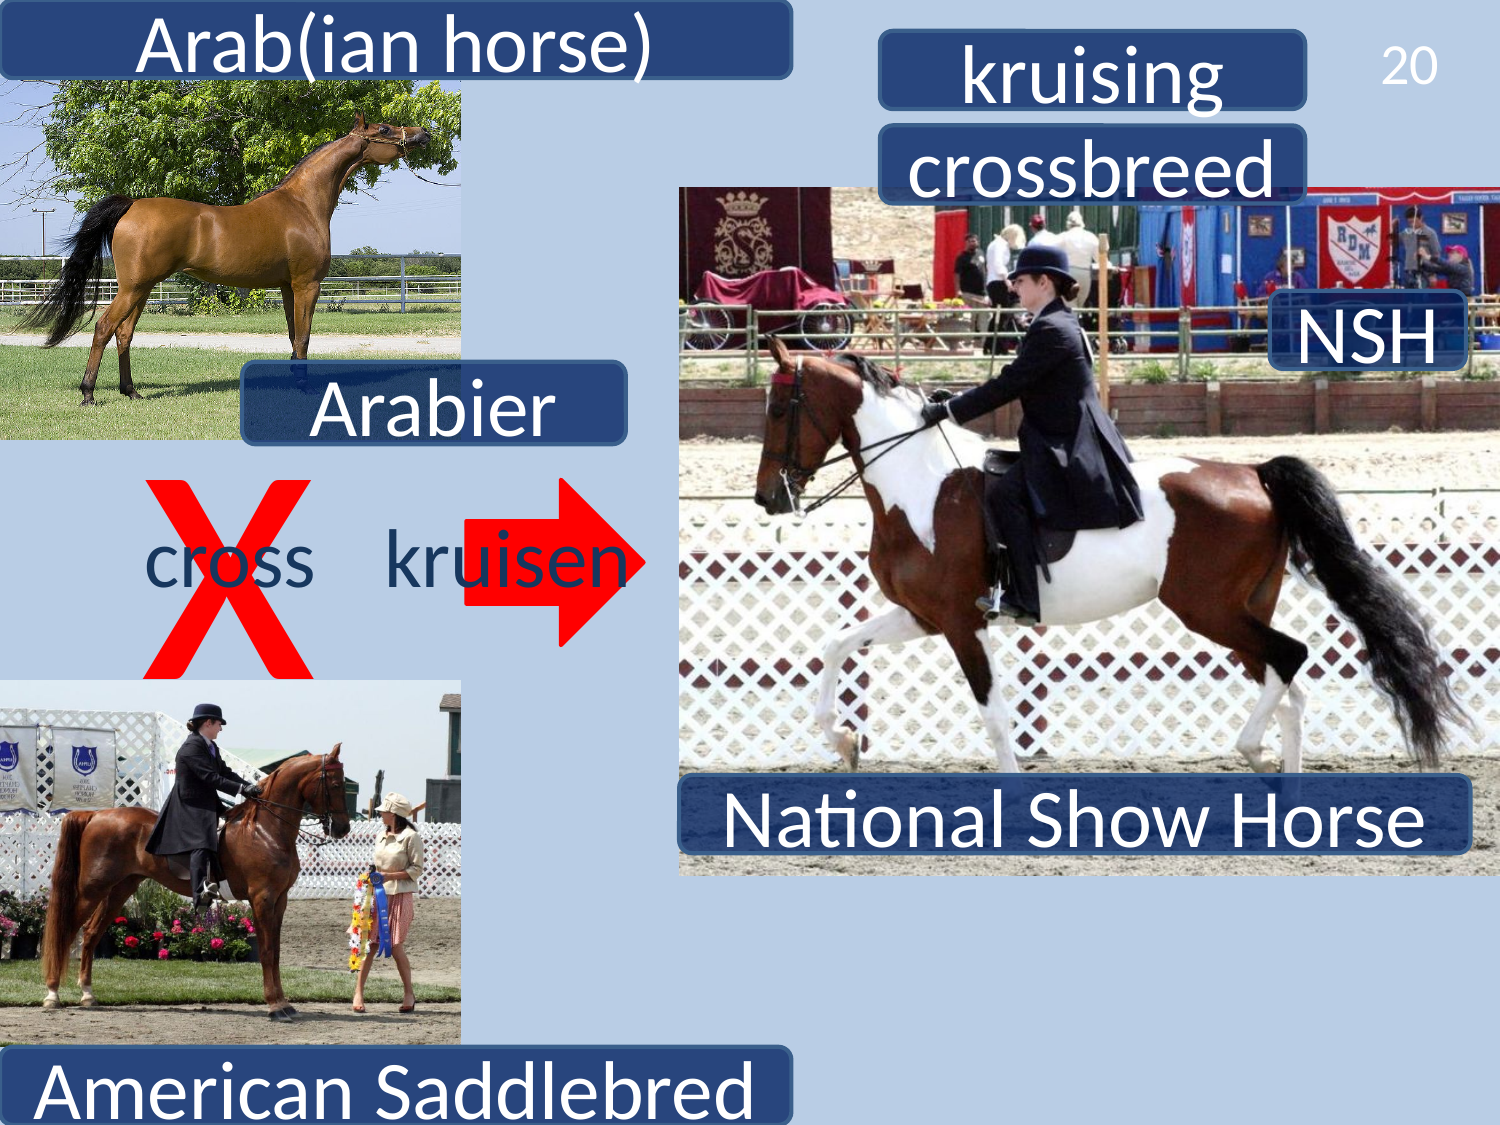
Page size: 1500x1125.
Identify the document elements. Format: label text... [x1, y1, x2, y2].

picture [678, 187, 1500, 877]
text_box Arabier [463, 359, 628, 447]
text_box x [123, 449, 313, 501]
text_box [558, 608, 601, 648]
text_box American Saddlebred [0, 1044, 794, 1125]
text_box [558, 477, 586, 501]
text_box kruising [877, 28, 1308, 112]
slide_number 20 [1328, 30, 1455, 91]
picture [0, 680, 461, 1047]
text_box x [123, 608, 313, 679]
text_box crossbreed [877, 123, 1308, 186]
text_box Arab(ian horse) [0, 0, 794, 81]
text_box kruisen [334, 501, 673, 608]
picture [0, 77, 461, 440]
text_box cross [86, 501, 351, 608]
